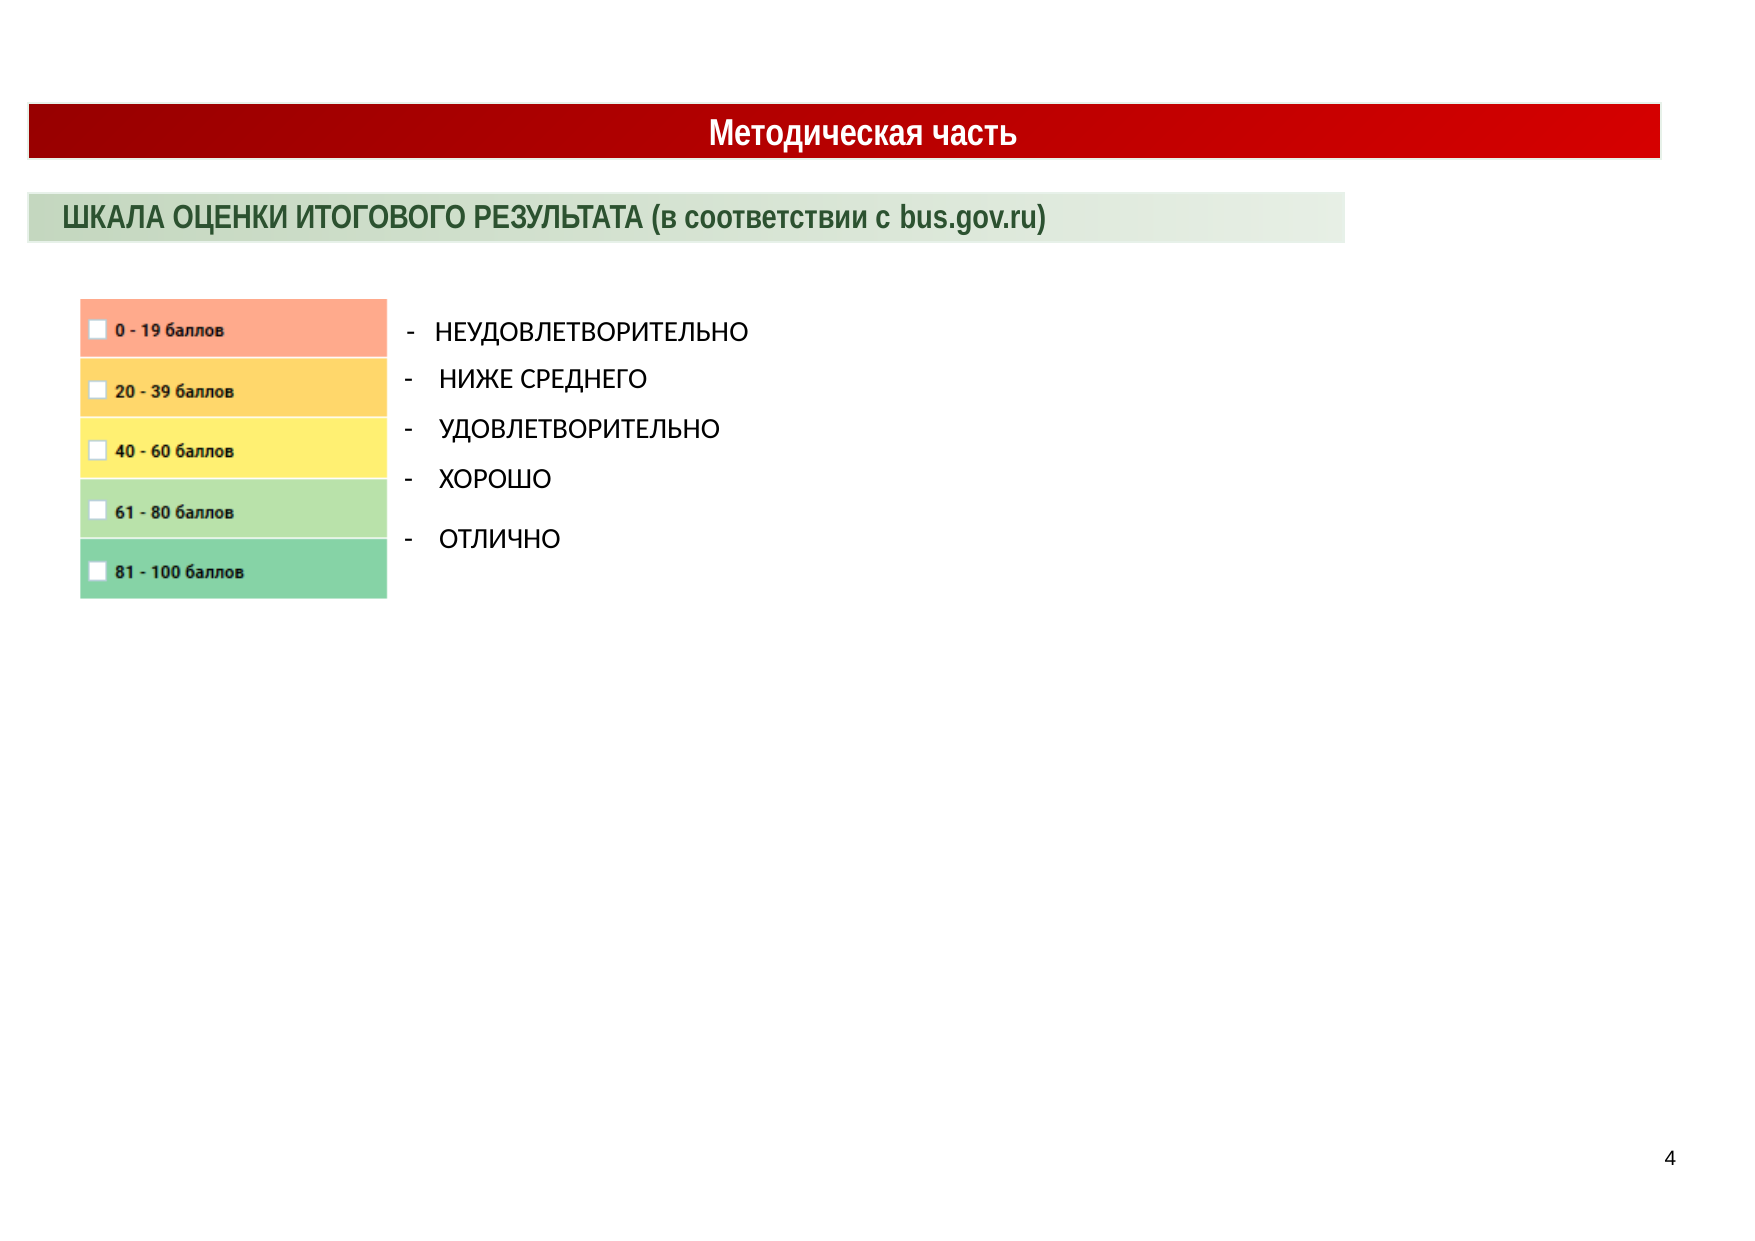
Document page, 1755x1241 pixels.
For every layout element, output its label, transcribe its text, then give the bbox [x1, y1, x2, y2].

table_cell - НИЖЕ СРЕДНЕГО [397, 356, 1675, 406]
table_cell - ОТЛИЧНО [397, 516, 1675, 567]
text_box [27, 102, 1662, 160]
slide_number 4 [1283, 1136, 1694, 1223]
picture [78, 299, 392, 602]
table_cell - УДОВЛЕТВОРИТЕЛЬНО [397, 406, 1675, 457]
table_header - НЕУДОВЛЕТВОРИТЕЛЬНО [397, 312, 1675, 356]
table_cell - ХОРОШО [397, 457, 1675, 516]
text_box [27, 192, 1344, 243]
